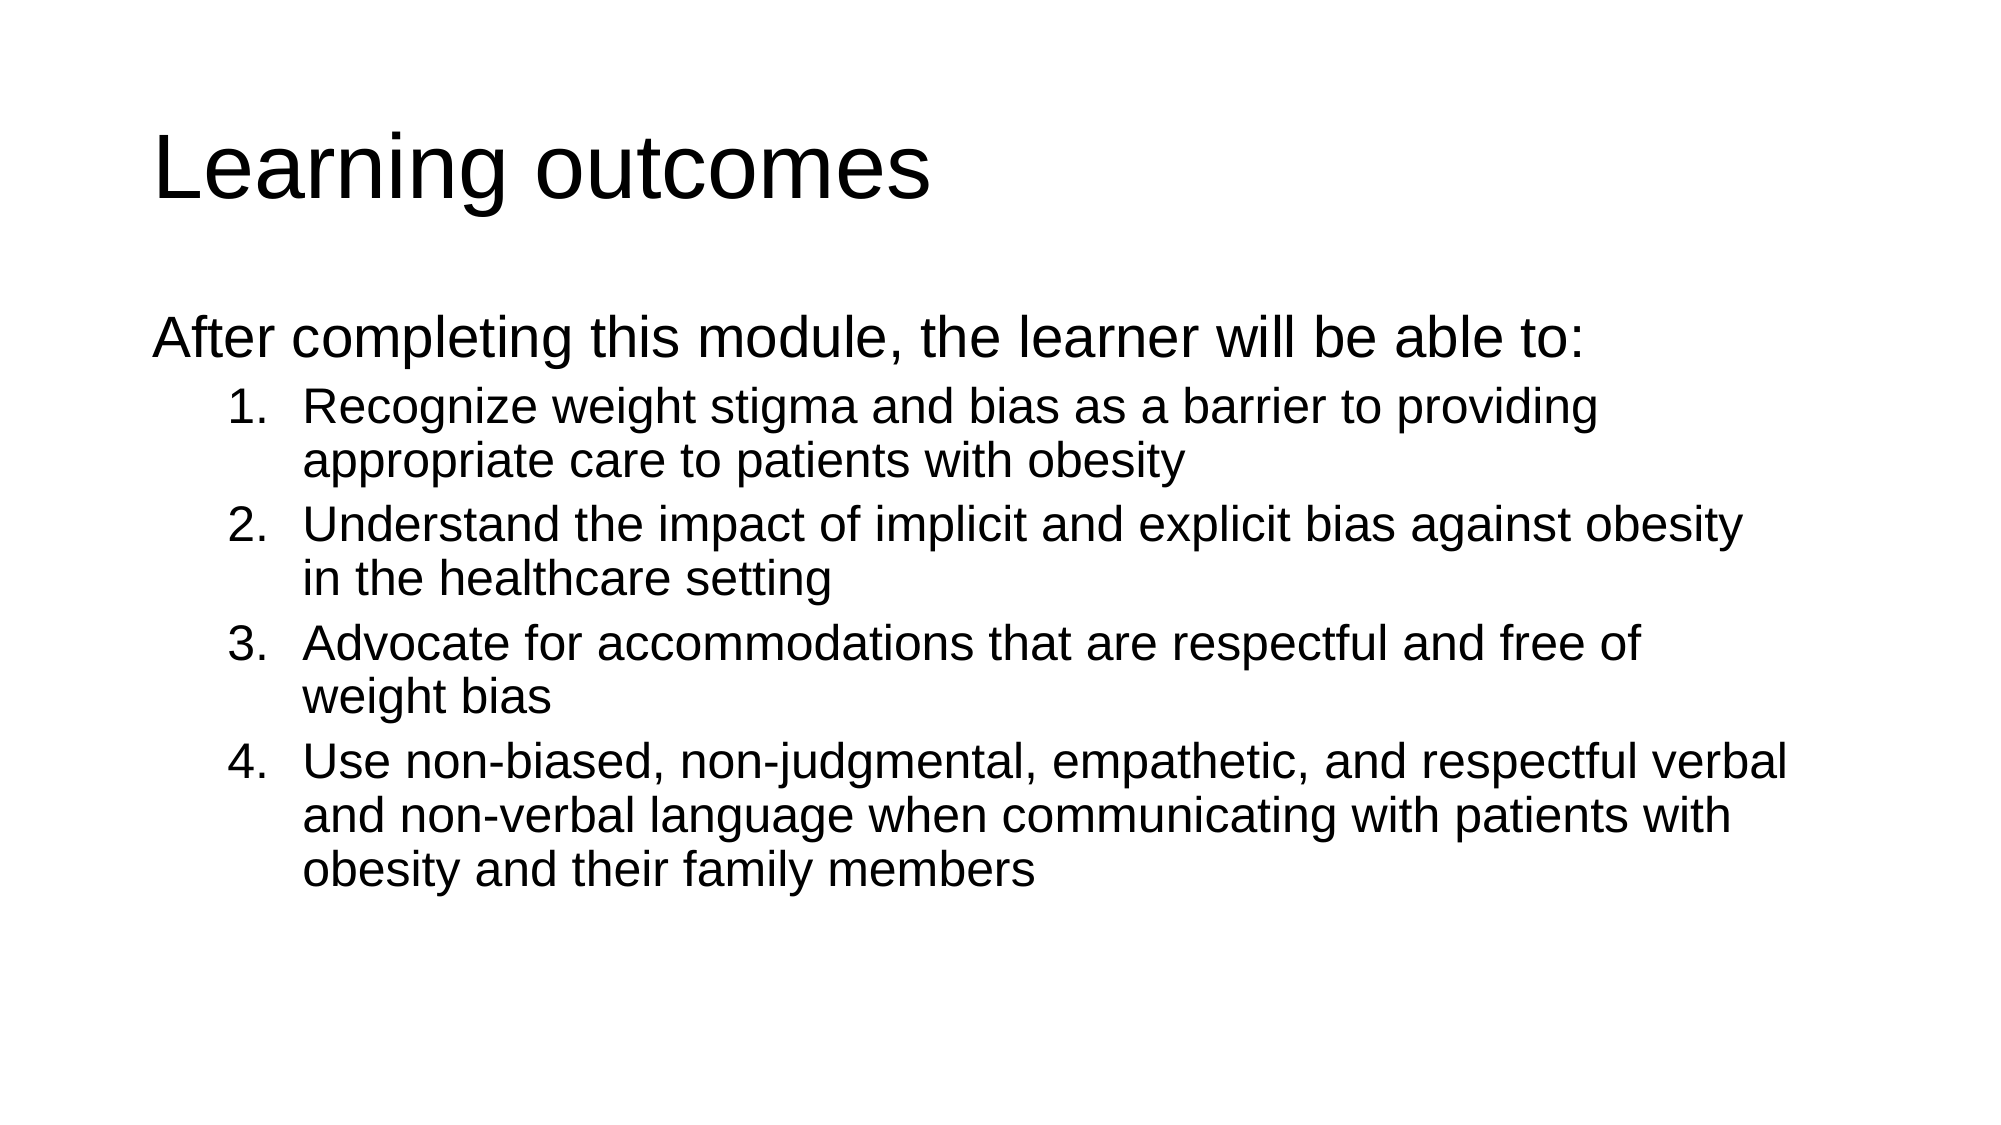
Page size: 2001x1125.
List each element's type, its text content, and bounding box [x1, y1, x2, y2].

title Learning outcomes [137, 59, 1863, 278]
list After completing this module, the learner will be able to: Recognize weight stigma and bias as a barrier to providing appropriate care to patients with obesity Understand the impact of implicit and explicit bias against obesity in the healthcare setting Advocate for accommodations that are respectful and free of weight bias Use non-biased, non-judgmental, empathetic, and respectful verbal and non-verbal language when communicating with patients with obesity and their family members [137, 299, 1863, 1014]
